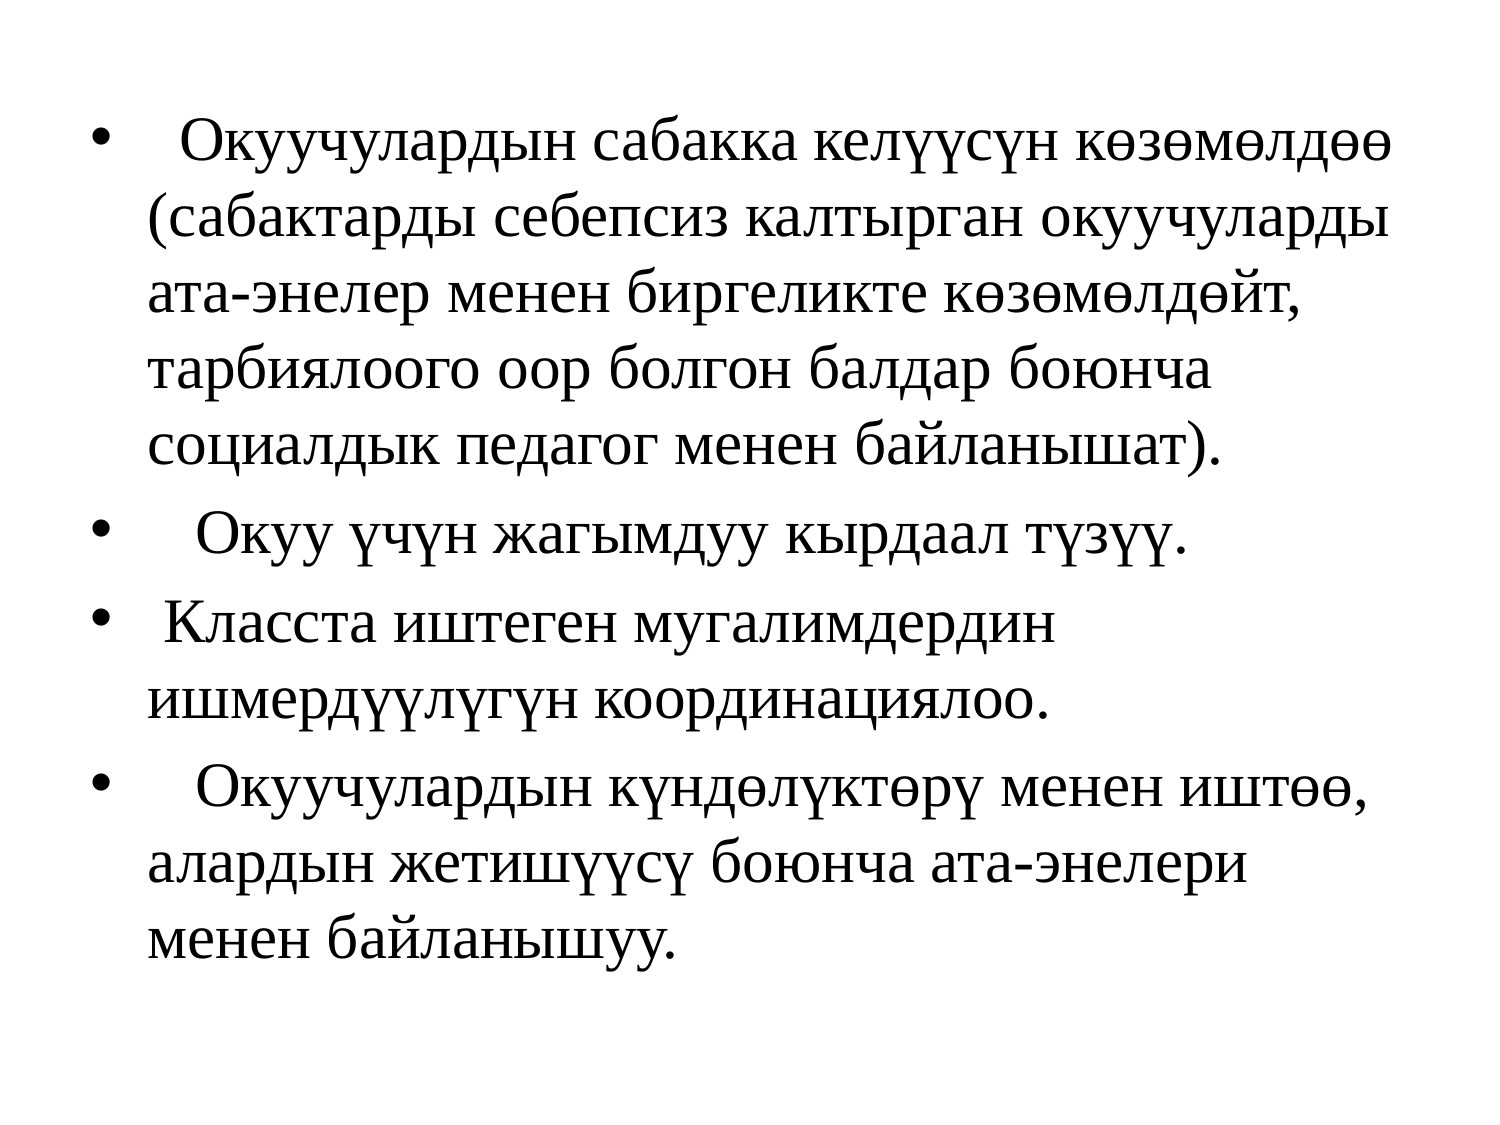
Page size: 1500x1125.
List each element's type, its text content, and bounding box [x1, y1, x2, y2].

list Окуучулардын сабакка келүүсүн көзөмөлдөө (сабактарды себепсиз калтырган окуучуларды ата-энелер менен биргеликте көзөмөлдөйт, тарбиялоого оор болгон балдар боюнча социалдык педагог менен байланышат). Окуу үчүн жагымдуу кырдаал түзүү. Класста иштеген мугалимдердин ишмердүүлүгүн координациялоо. Окуучулардын күндөлүктөрү менен иштөө, алардын жетишүүсү боюнча ата-энелери менен байланышуу. [75, 90, 1425, 1005]
